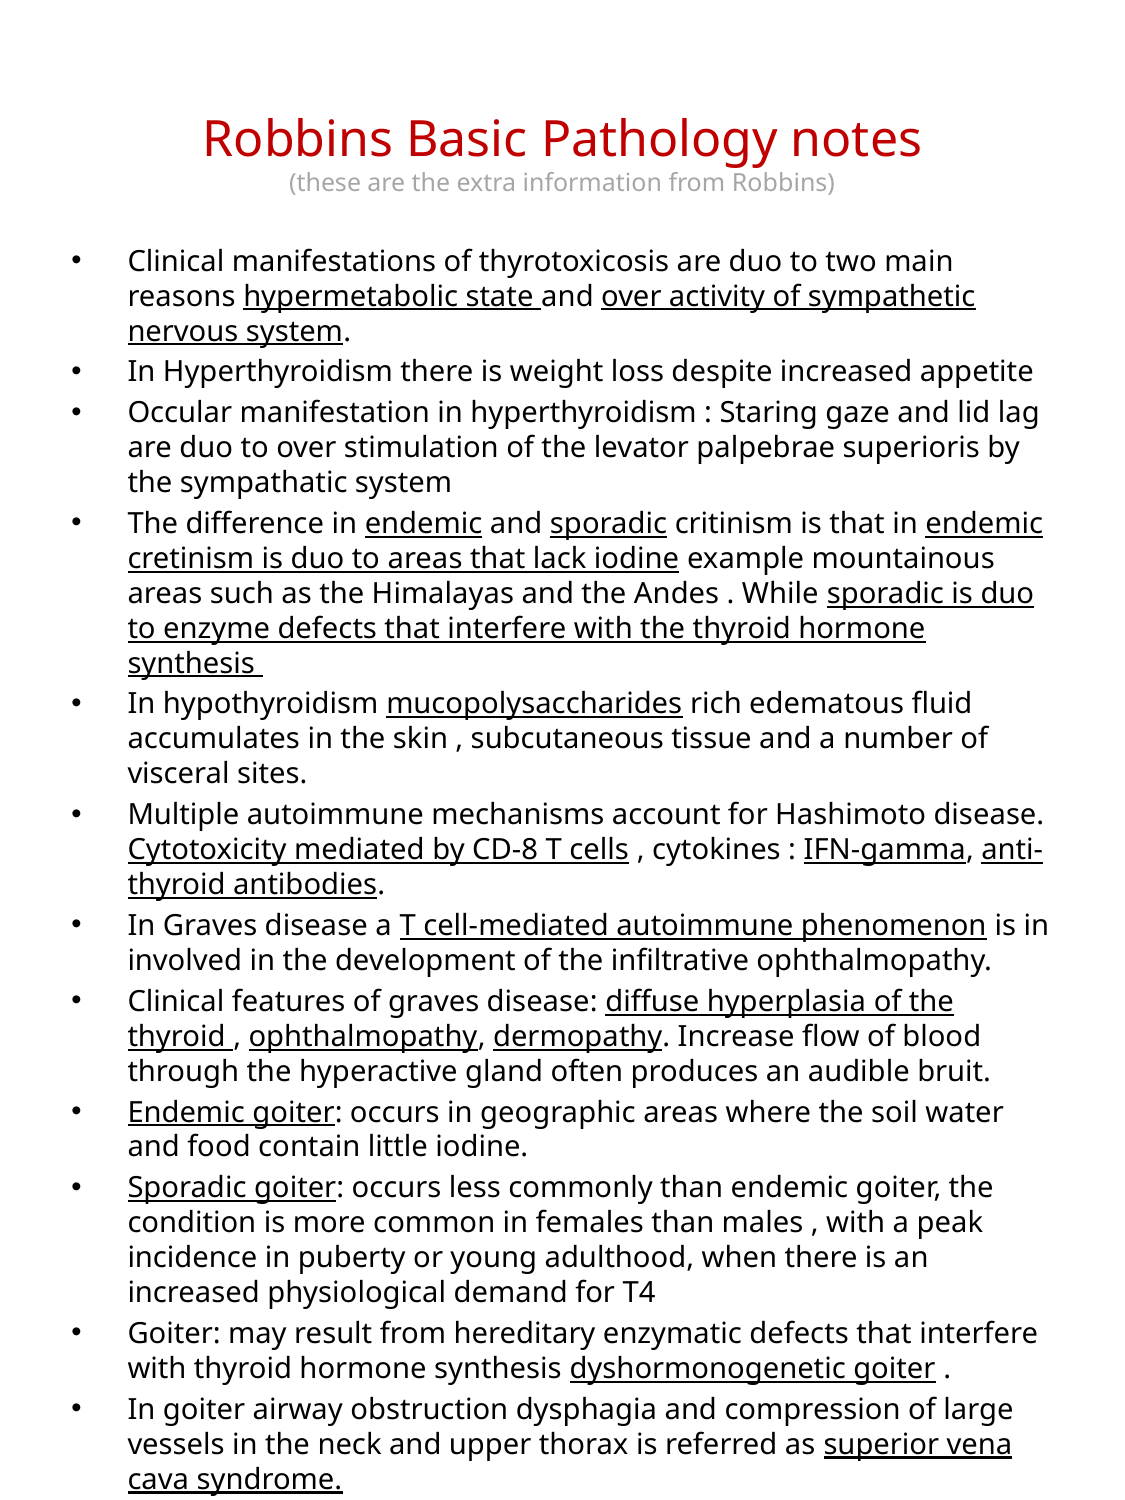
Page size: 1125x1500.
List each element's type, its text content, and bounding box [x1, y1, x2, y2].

title Robbins Basic Pathology notes (these are the extra information from Robbins) [56, 26, 1069, 234]
list Clinical manifestations of thyrotoxicosis are duo to two main reasons hypermetabolic state and over activity of sympathetic nervous system. In Hyperthyroidism there is weight loss despite increased appetite Occular manifestation in hyperthyroidism : Staring gaze and lid lag are duo to over stimulation of the levator palpebrae superioris by the sympathatic system The difference in endemic and sporadic critinism is that in endemic cretinism is duo to areas that lack iodine example mountainous areas such as the Himalayas and the Andes . While sporadic is duo to enzyme defects that interfere with the thyroid hormone synthesis In hypothyroidism mucopolysaccharides rich edematous fluid accumulates in the skin , subcutaneous tissue and a number of visceral sites. Multiple autoimmune mechanisms account for Hashimoto disease. Cytotoxicity mediated by CD-8 T cells , cytokines : IFN-gamma, anti-thyroid antibodies. In Graves disease a T cell-mediated autoimmune phenomenon is in involved in the development of the infiltrative ophthalmopathy. Clinical features of graves disease: diffuse hyperplasia of the thyroid , ophthalmopathy, dermopathy. Increase flow of blood through the hyperactive gland often produces an audible bruit. Endemic goiter: occurs in geographic areas where the soil water and food contain little iodine. Sporadic goiter: occurs less commonly than endemic goiter, the condition is more common in females than males , with a peak incidence in puberty or young adulthood, when there is an increased physiological demand for T4 Goiter: may result from hereditary enzymatic defects that interfere with thyroid hormone synthesis dyshormonogenetic goiter . In goiter airway obstruction dysphagia and compression of large vessels in the neck and upper thorax is referred as superior vena cava syndrome. [56, 234, 1069, 1225]
